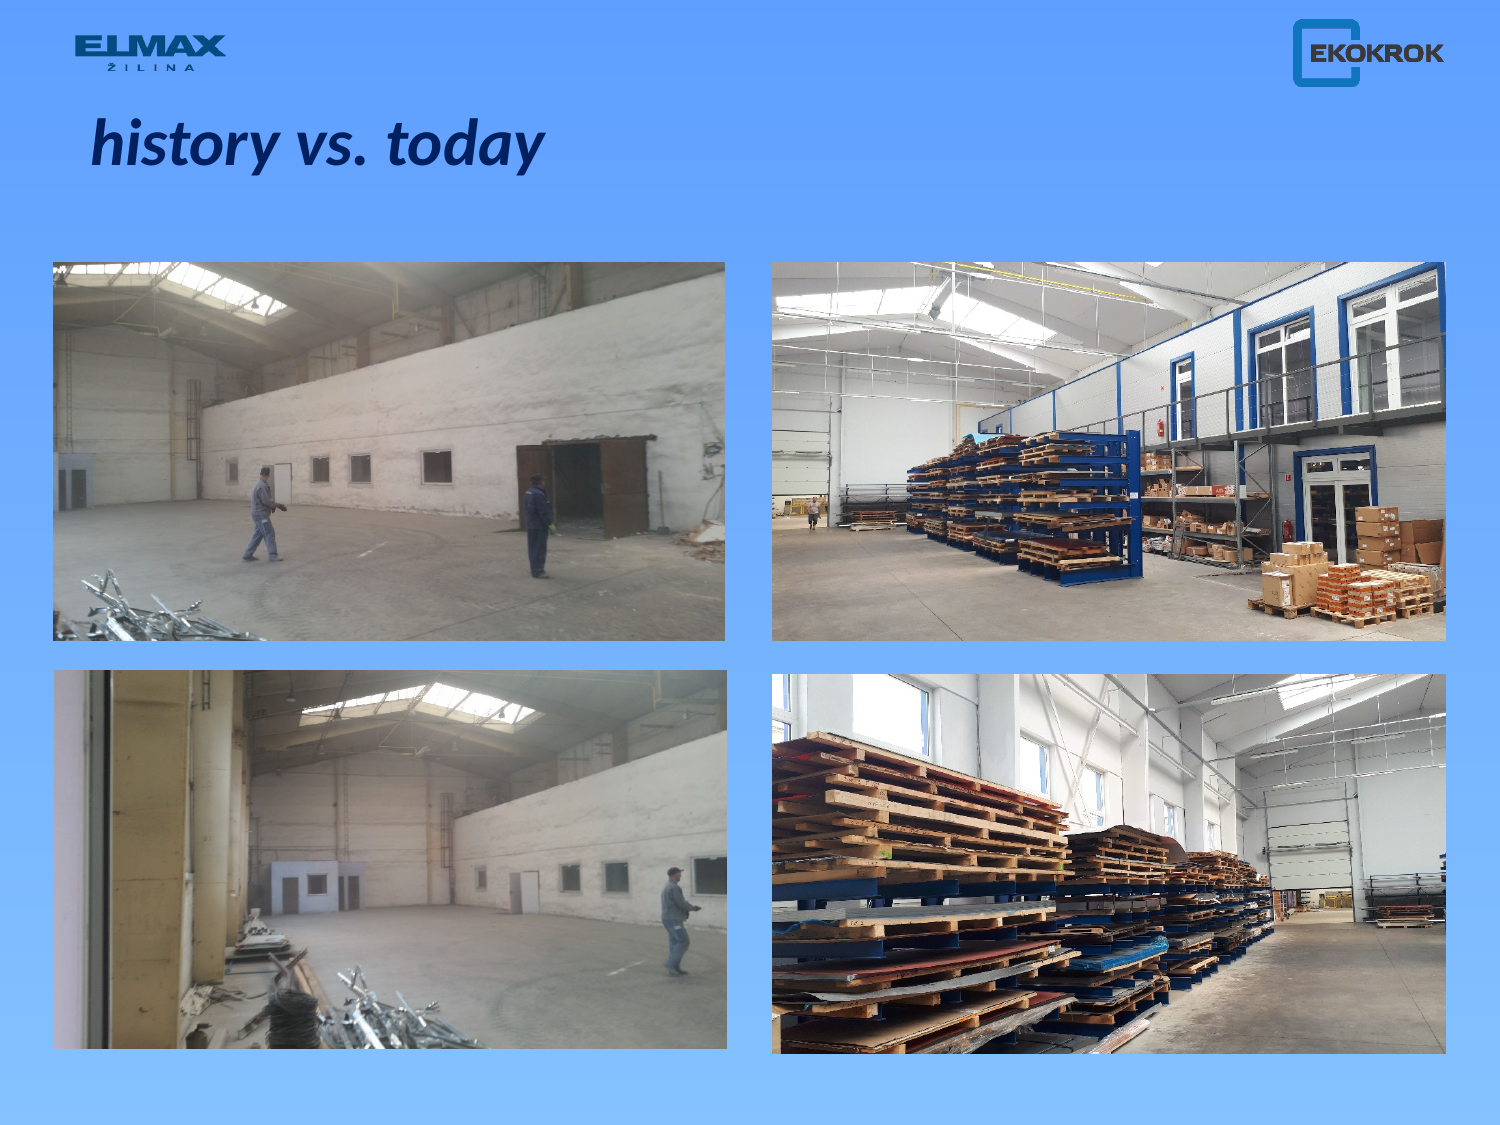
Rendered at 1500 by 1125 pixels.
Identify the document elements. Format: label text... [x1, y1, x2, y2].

picture [54, 670, 727, 1049]
picture [772, 261, 1446, 642]
picture [74, 35, 226, 71]
title history vs. today [75, 45, 1425, 233]
picture [1293, 19, 1444, 87]
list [52, 262, 726, 641]
picture [772, 674, 1446, 1054]
